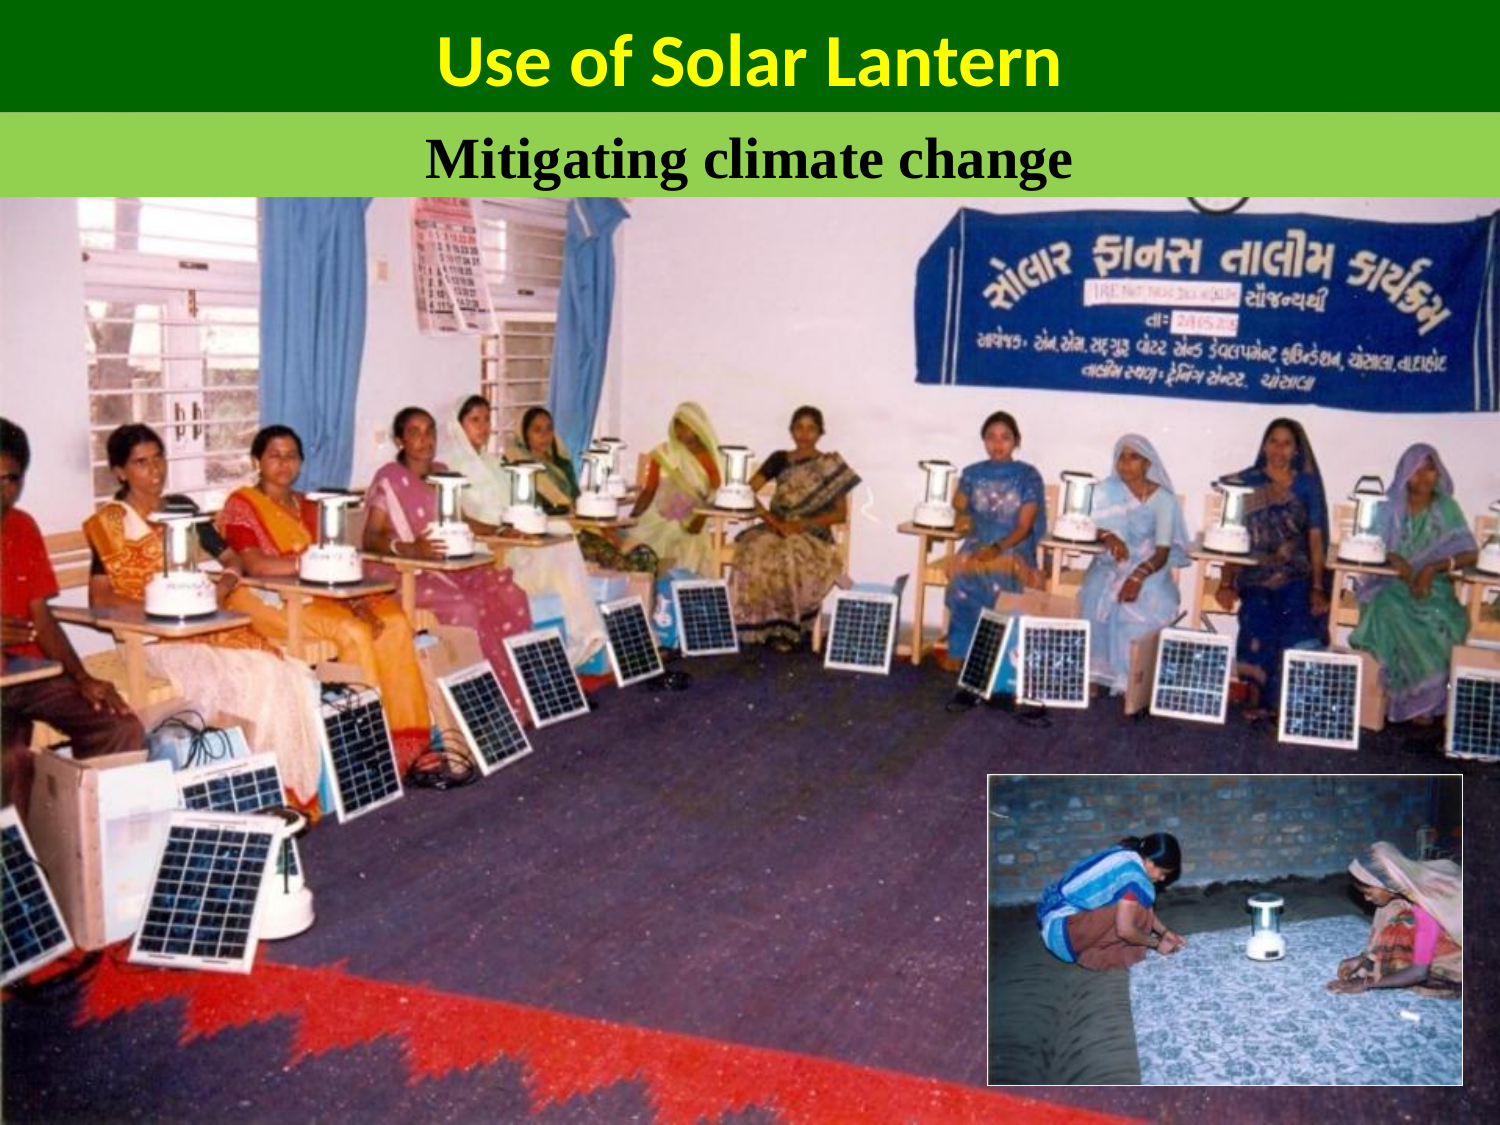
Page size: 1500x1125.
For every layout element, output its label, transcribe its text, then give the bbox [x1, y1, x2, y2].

title Use of Solar Lantern [0, 0, 1500, 111]
picture [0, 112, 1500, 1125]
